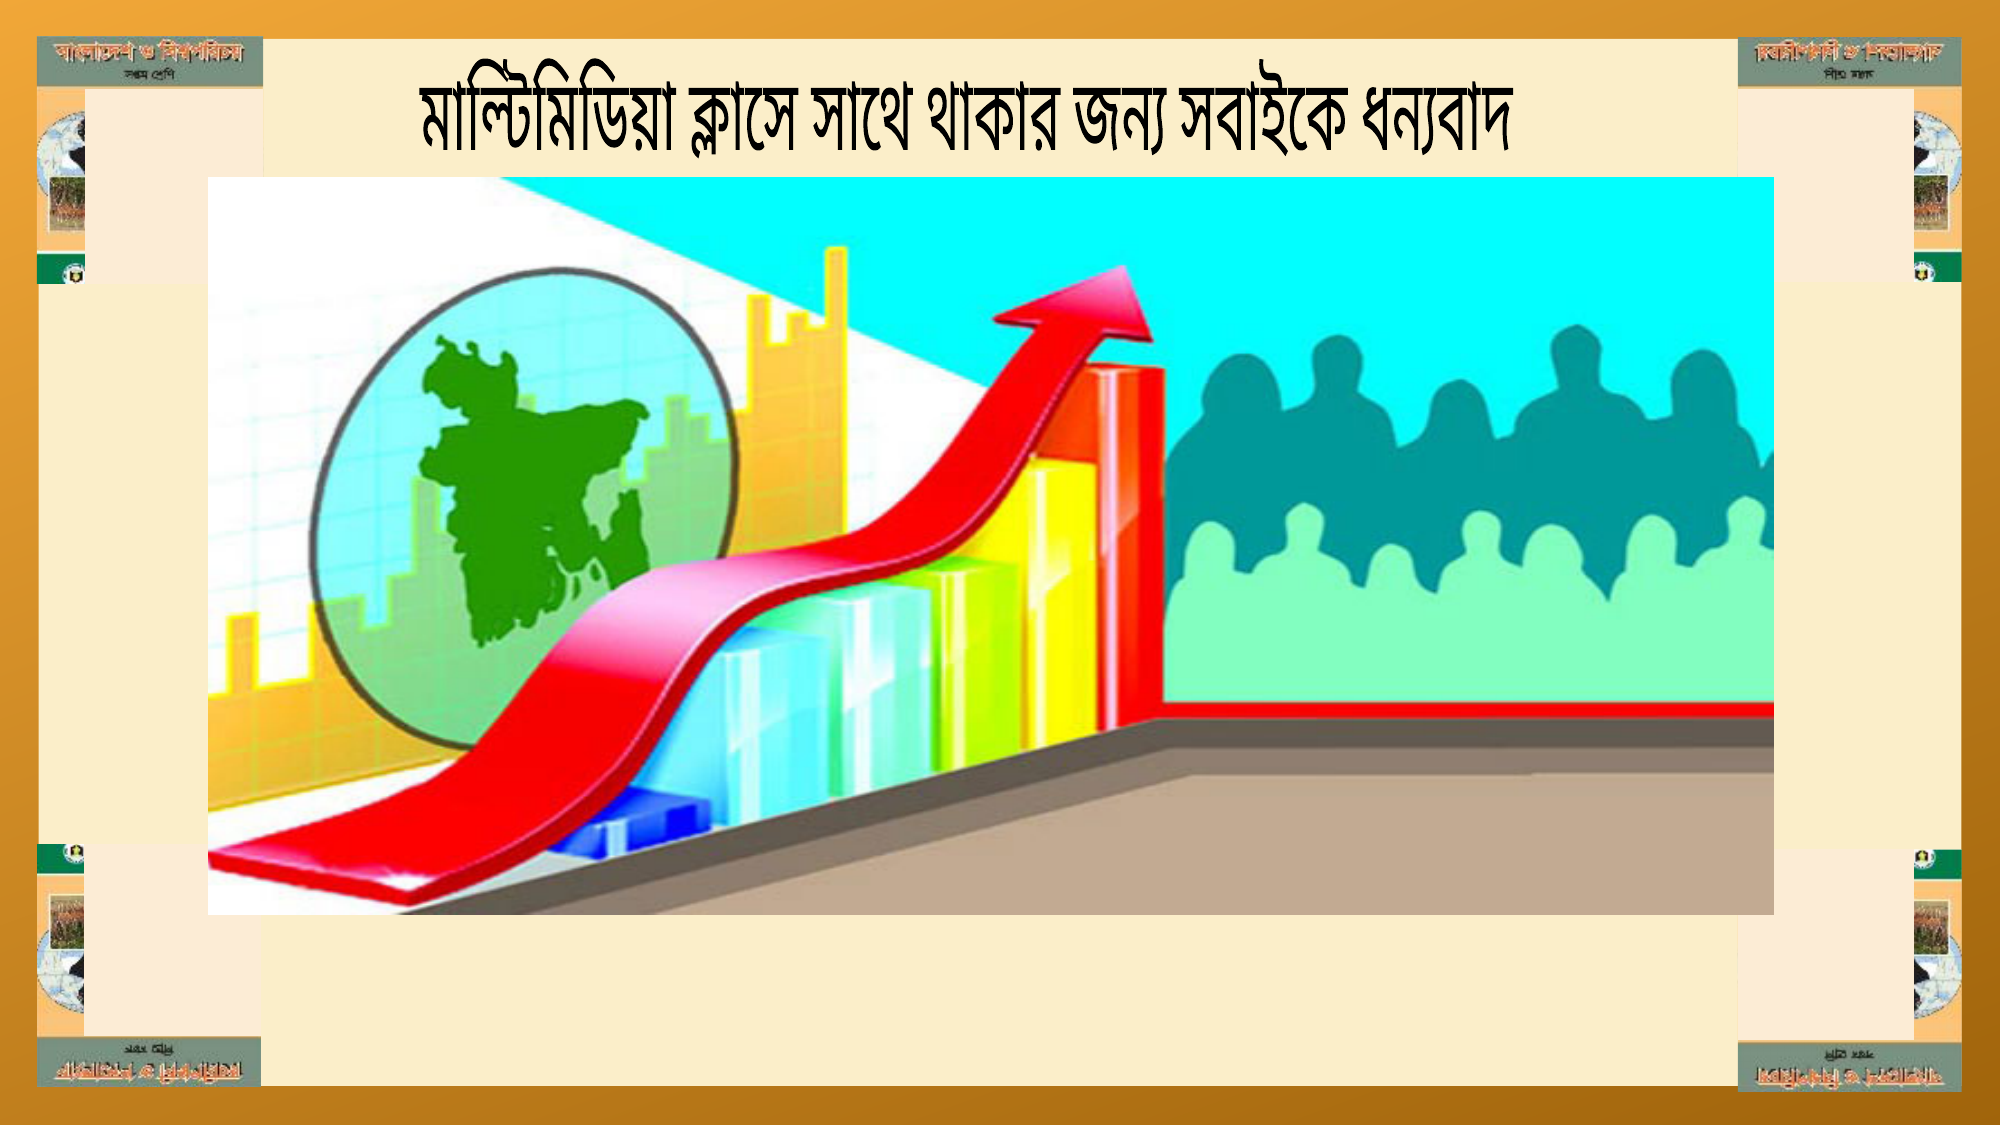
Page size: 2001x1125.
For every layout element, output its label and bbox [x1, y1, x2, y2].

text_box [36, 36, 264, 284]
text_box [1737, 37, 1962, 282]
text_box [37, 844, 261, 1087]
picture [208, 177, 1774, 915]
text_box [1737, 849, 1962, 1092]
